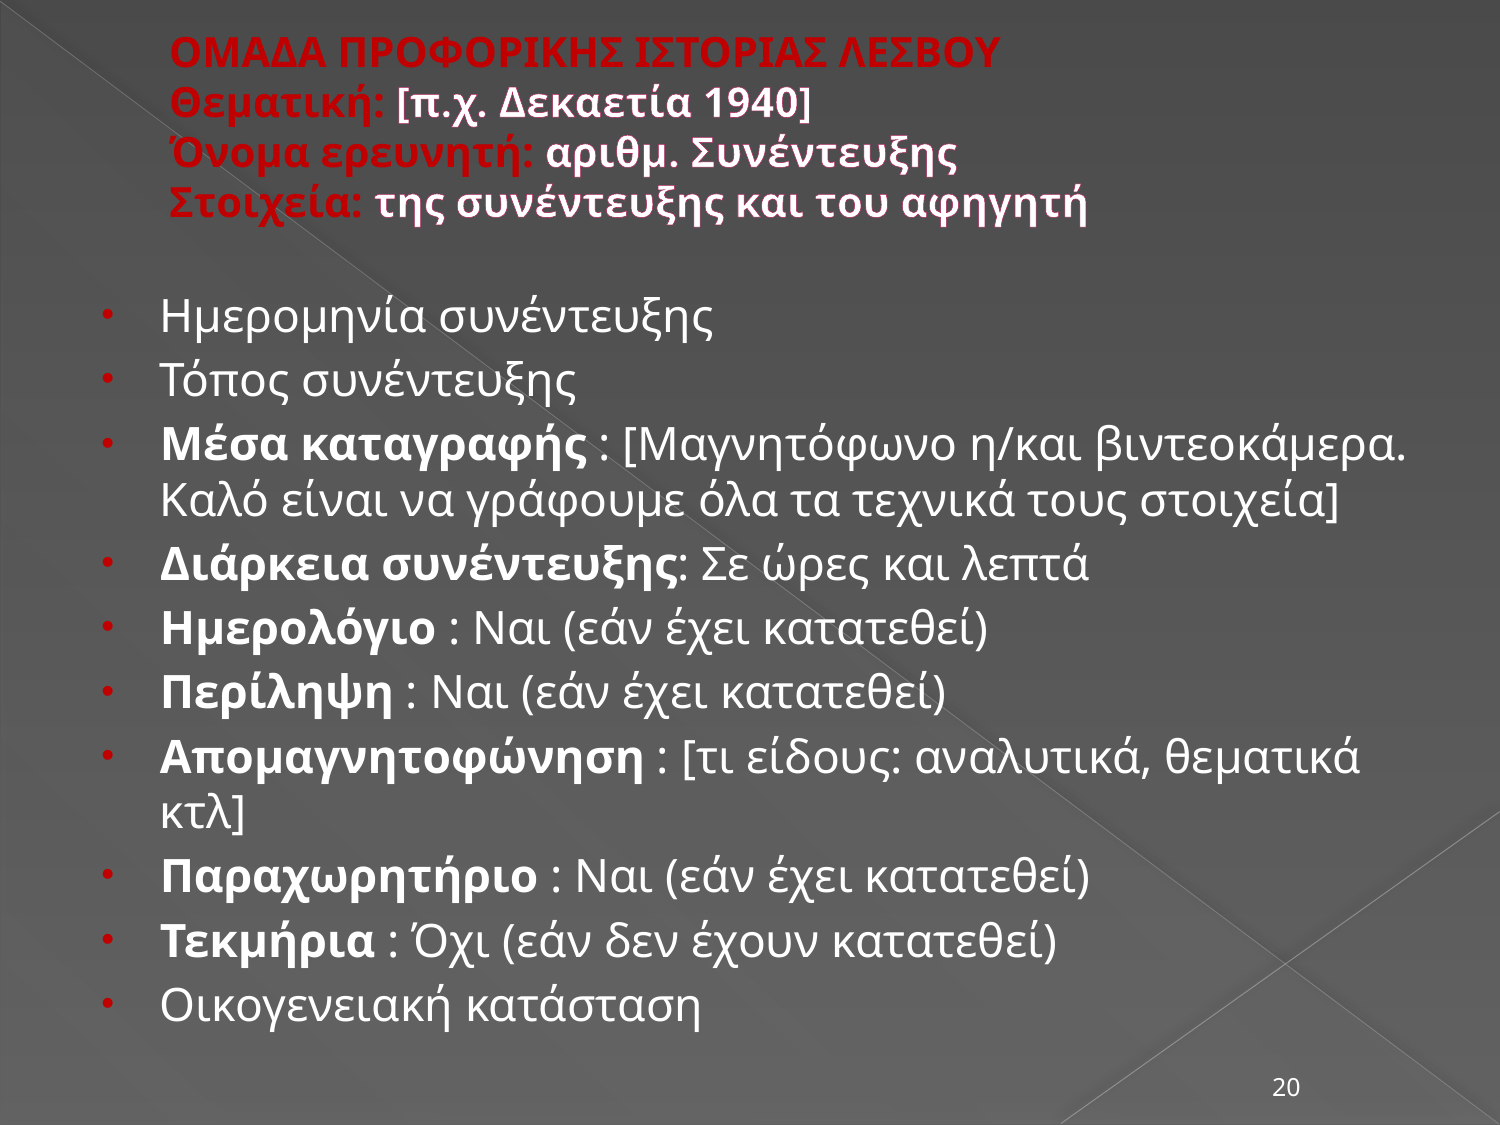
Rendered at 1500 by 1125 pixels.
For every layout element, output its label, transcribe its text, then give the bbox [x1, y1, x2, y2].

slide_number 20 [1245, 1063, 1328, 1113]
title ΟΜΑΔΑ ΠΡΟΦΟΡΙΚΗΣ ΙΣΤΟΡΙΑΣ ΛΕΣΒΟΥ Θεματική: [π.χ. Δεκαετία 1940] Όνομα ερευνητή: αριθμ. Συνέντευξης Στοιχεία: της συνέντευξης και του αφηγητή [75, 30, 1425, 220]
list Ημερομηνία συνέντευξης Τόπος συνέντευξης Μέσα καταγραφής : [Μαγνητόφωνο η/και βιντεοκάμερα. Καλό είναι να γράφουμε όλα τα τεχνικά τους στοιχεία] Διάρκεια συνέντευξης: Σε ώρες και λεπτά Ημερολόγιο : Ναι (εάν έχει κατατεθεί) Περίληψη : Ναι (εάν έχει κατατεθεί) Απομαγνητοφώνηση : [τι είδους: αναλυτικά, θεματικά κτλ] Παραχωρητήριο : Ναι (εάν έχει κατατεθεί) Τεκμήρια : Όχι (εάν δεν έχουν κατατεθεί) Οικογενειακή κατάσταση [76, 278, 1427, 1095]
